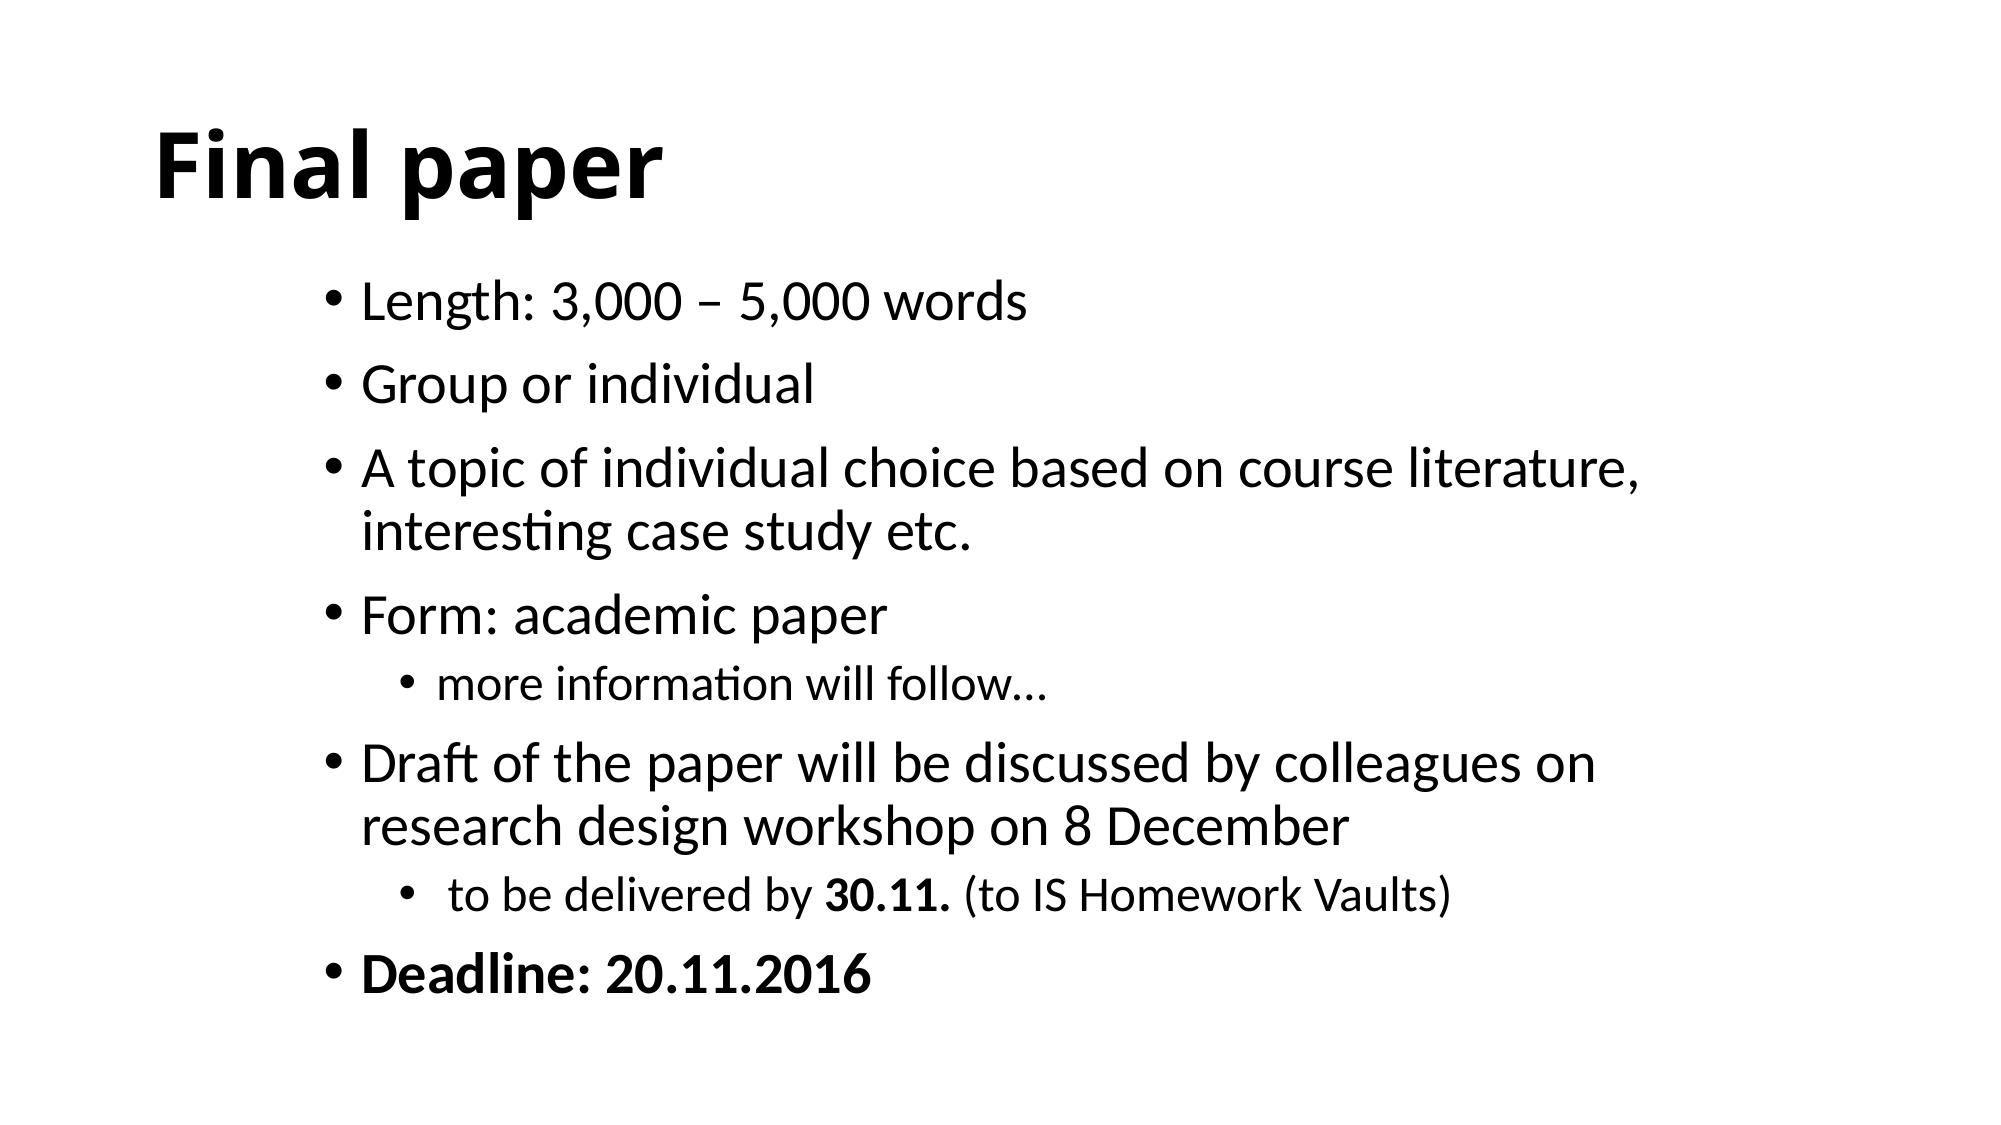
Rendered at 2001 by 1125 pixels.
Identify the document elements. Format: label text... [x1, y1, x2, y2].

title Final paper [137, 59, 1863, 278]
list Length: 3,000 – 5,000 words Group or individual A topic of individual choice based on course literature, interesting case study etc. Form: academic paper more information will follow… Draft of the paper will be discussed by colleagues on research design workshop on 8 December to be delivered by 30.11. (to IS Homework Vaults) Deadline: 20.11.2016 [308, 262, 1675, 1043]
